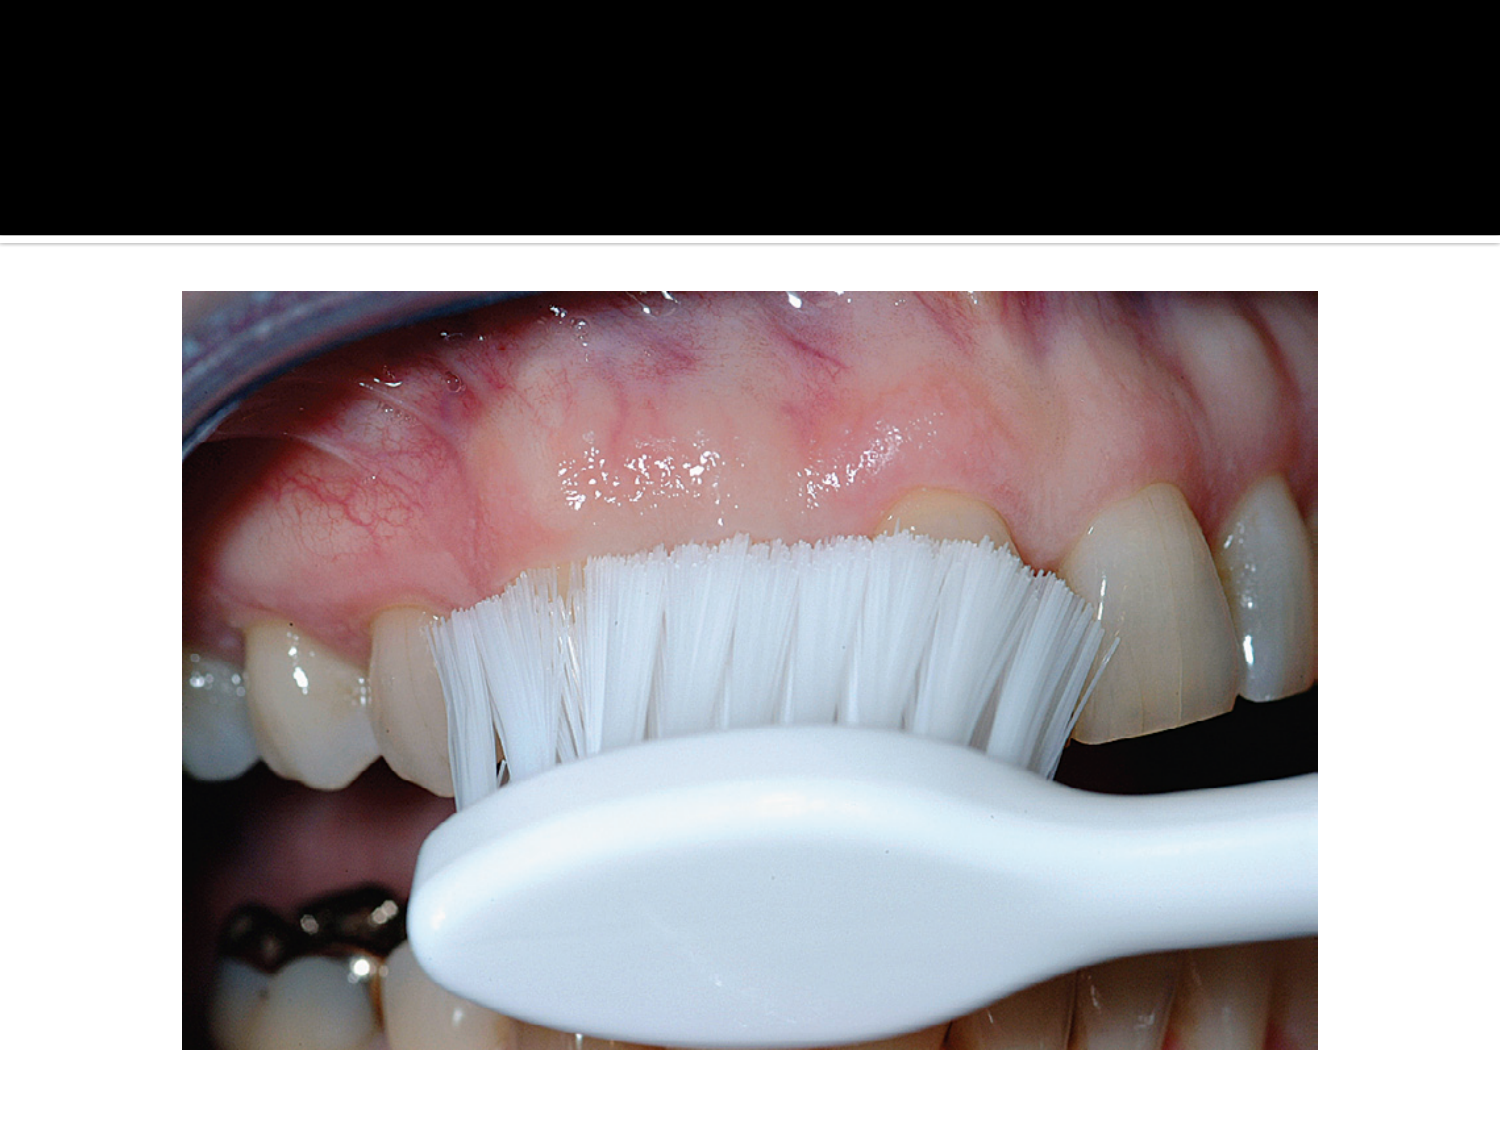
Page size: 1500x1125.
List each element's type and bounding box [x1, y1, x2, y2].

list [182, 291, 1318, 1050]
